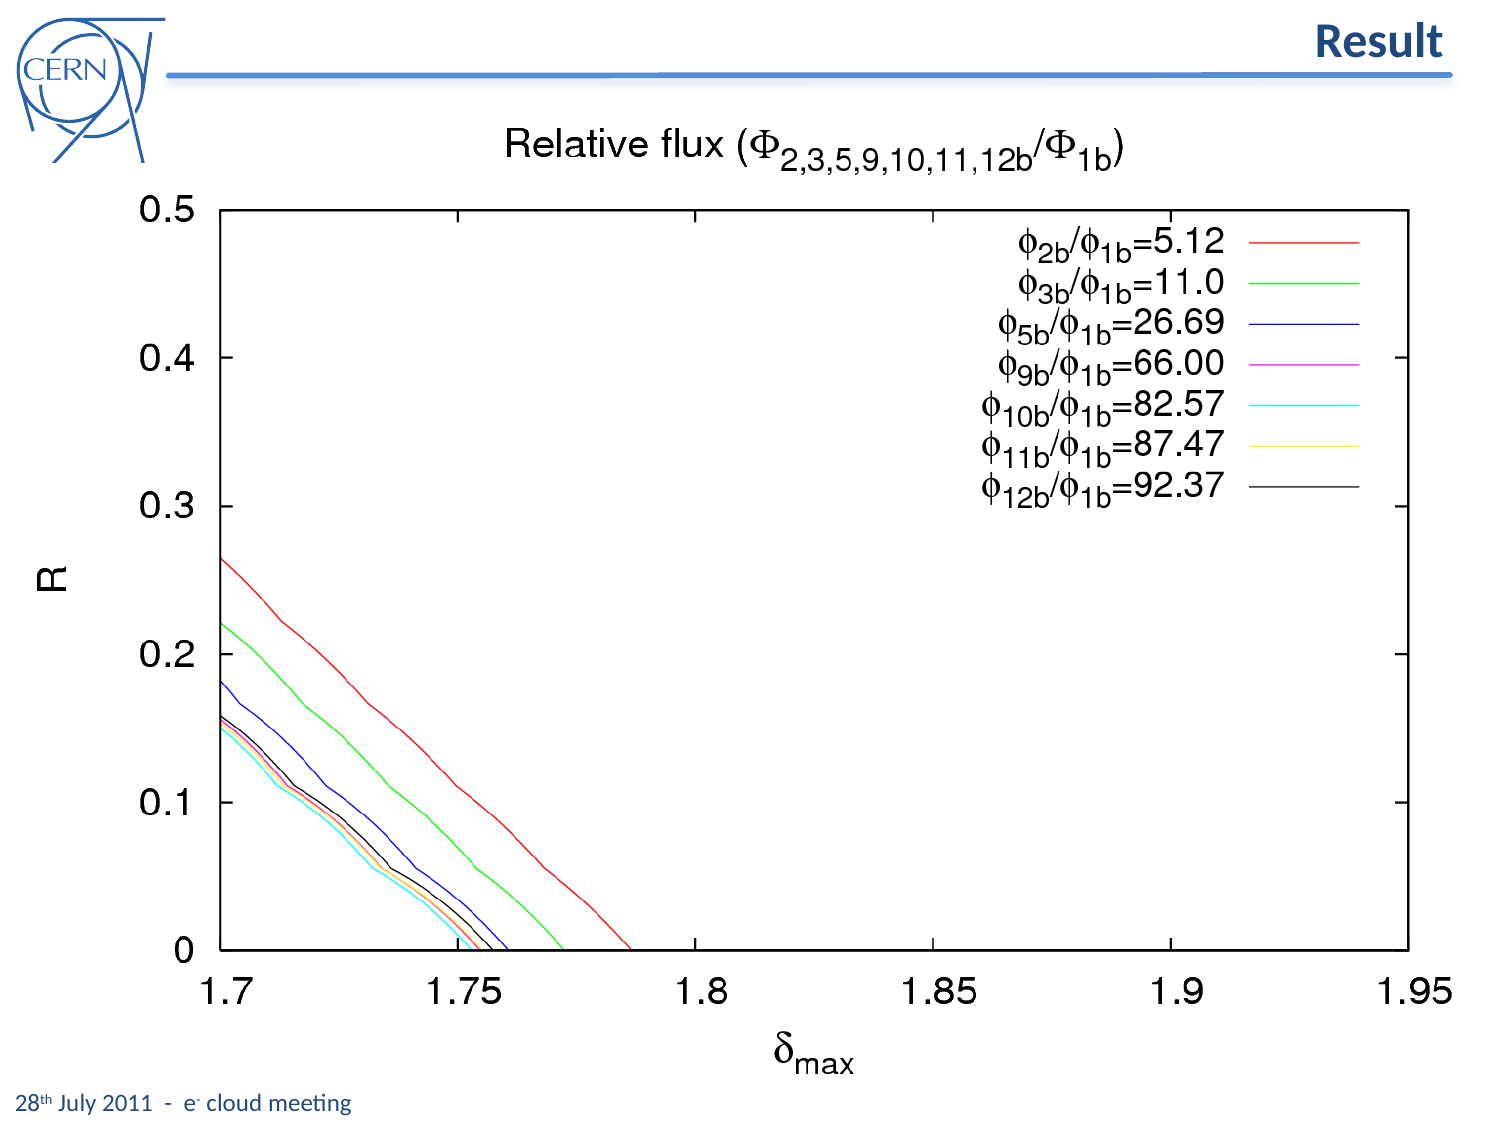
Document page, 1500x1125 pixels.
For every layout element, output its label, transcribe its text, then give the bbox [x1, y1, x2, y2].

picture [12, 10, 1477, 1113]
text_box 28th July 2011 - e- cloud meeting [0, 1079, 1413, 1125]
text_box Result [1299, 0, 1475, 75]
